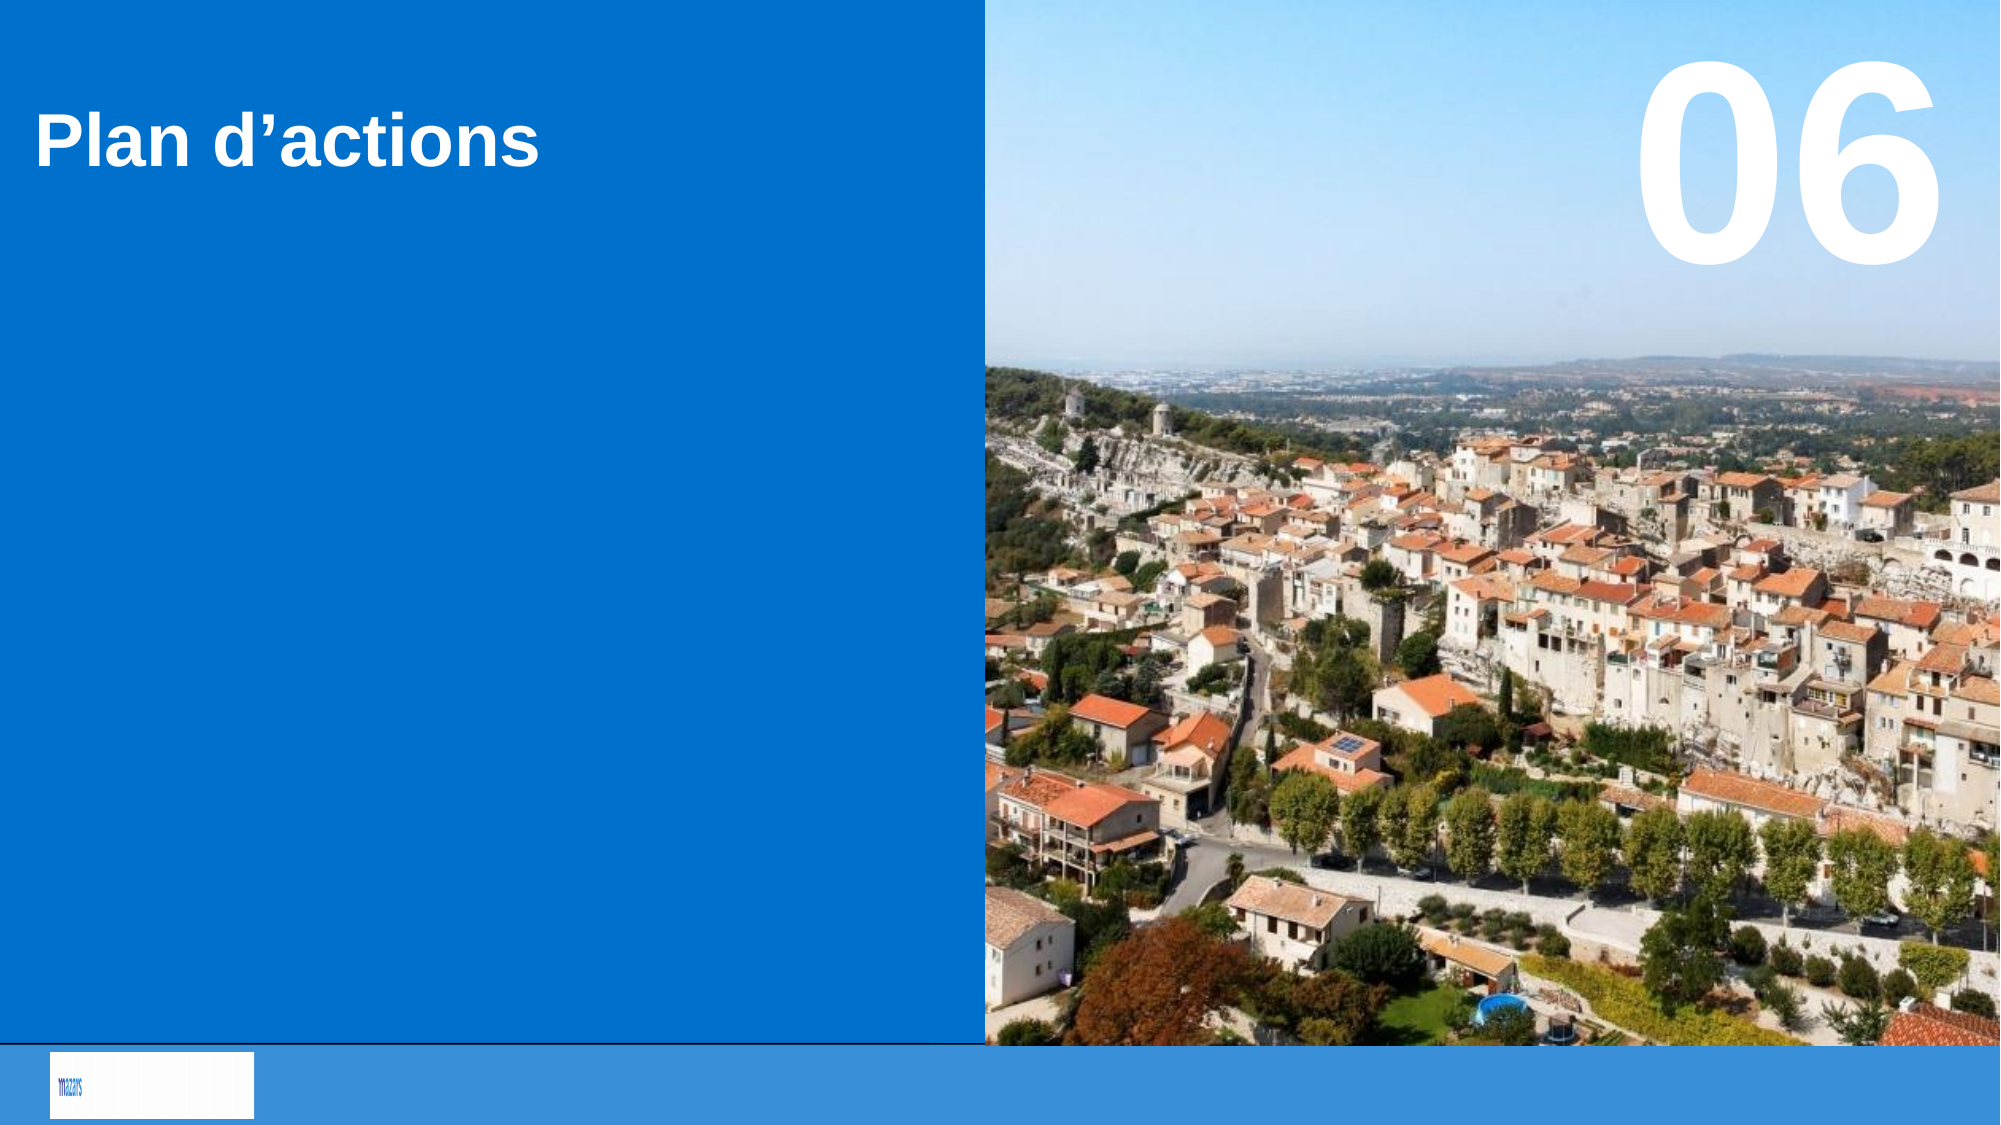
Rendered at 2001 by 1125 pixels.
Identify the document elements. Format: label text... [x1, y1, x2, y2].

picture [985, 0, 2000, 1046]
text_box Plan d’actions [34, 101, 937, 189]
